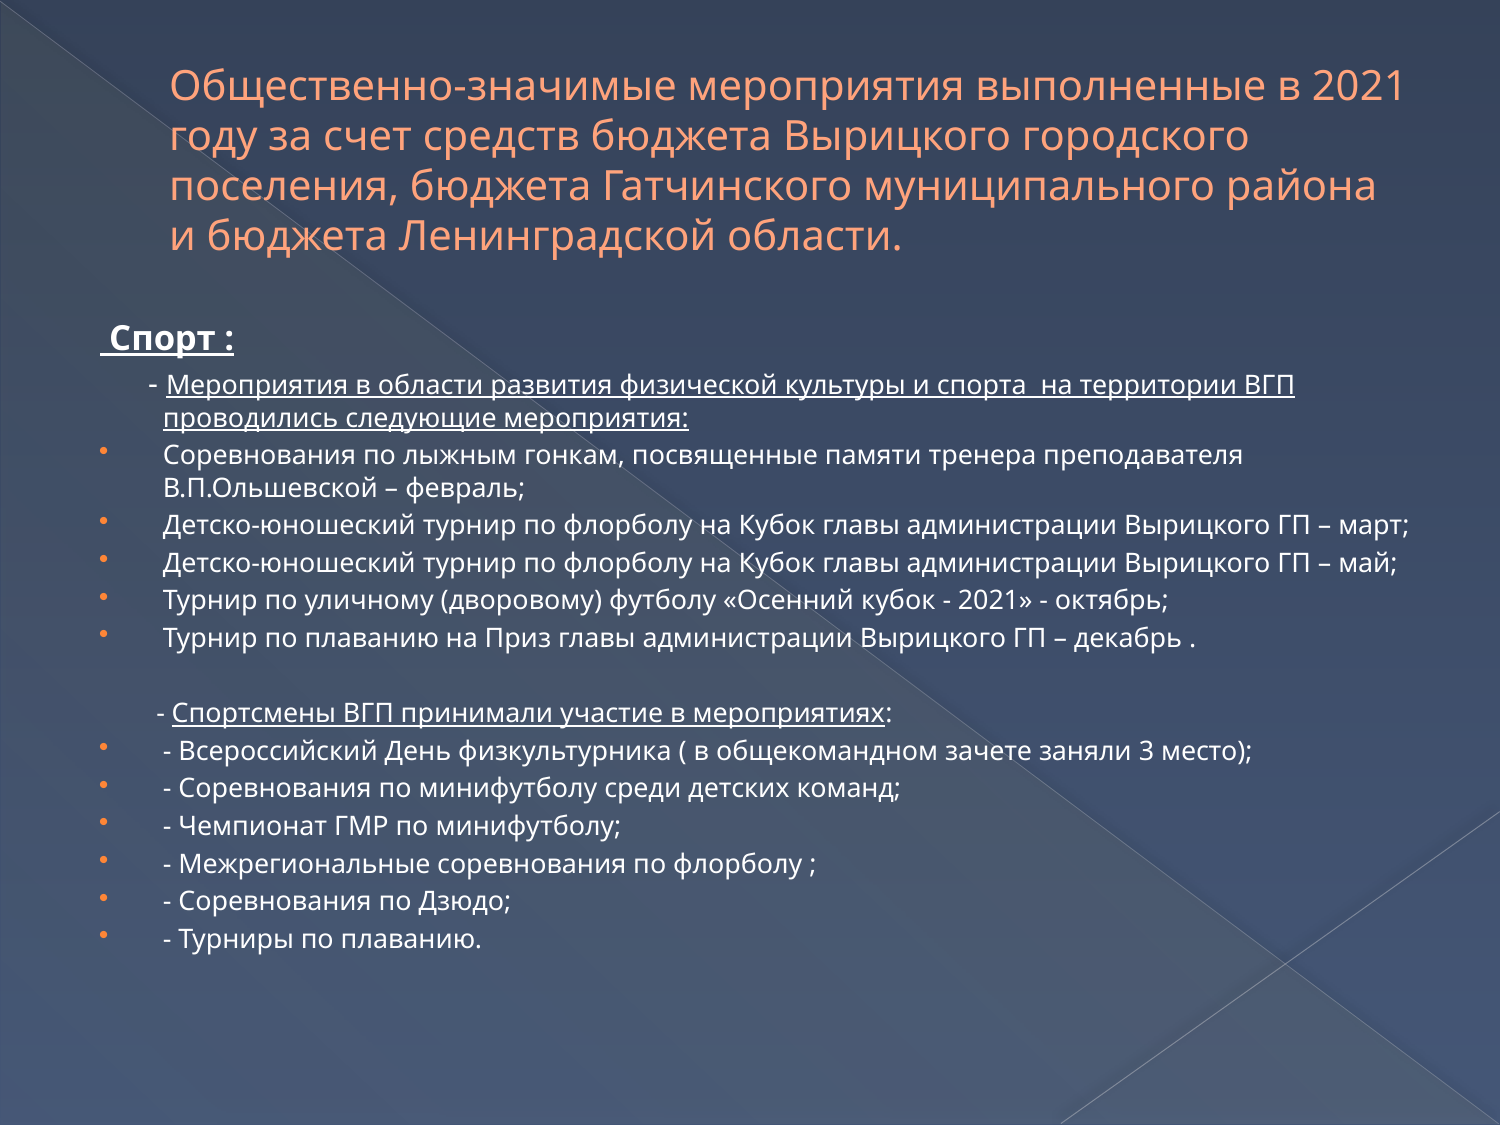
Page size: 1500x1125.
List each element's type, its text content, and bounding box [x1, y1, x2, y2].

list Спорт : - Мероприятия в области развития физической культуры и спорта на территории ВГП проводились следующие мероприятия: Соревнования по лыжным гонкам, посвященные памяти тренера преподавателя В.П.Ольшевской – февраль; Детско-юношеский турнир по флорболу на Кубок главы администрации Вырицкого ГП – март; Детско-юношеский турнир по флорболу на Кубок главы администрации Вырицкого ГП – май; Турнир по уличному (дворовому) футболу «Осенний кубок - 2021» - октябрь; Турнир по плаванию на Приз главы администрации Вырицкого ГП – декабрь . - Спортсмены ВГП принимали участие в мероприятиях: - Всероссийский День физкультурника ( в общекомандном зачете заняли 3 место); - Соревнования по минифутболу среди детских команд; - Чемпионат ГМР по минифутболу; - Межрегиональные соревнования по флорболу ; - Соревнования по Дзюдо; - Турниры по плаванию. [75, 308, 1425, 1059]
title Общественно-значимые мероприятия выполненные в 2021 году за счет средств бюджета Вырицкого городского поселения, бюджета Гатчинского муниципального района и бюджета Ленинградской области. [75, 43, 1425, 274]
